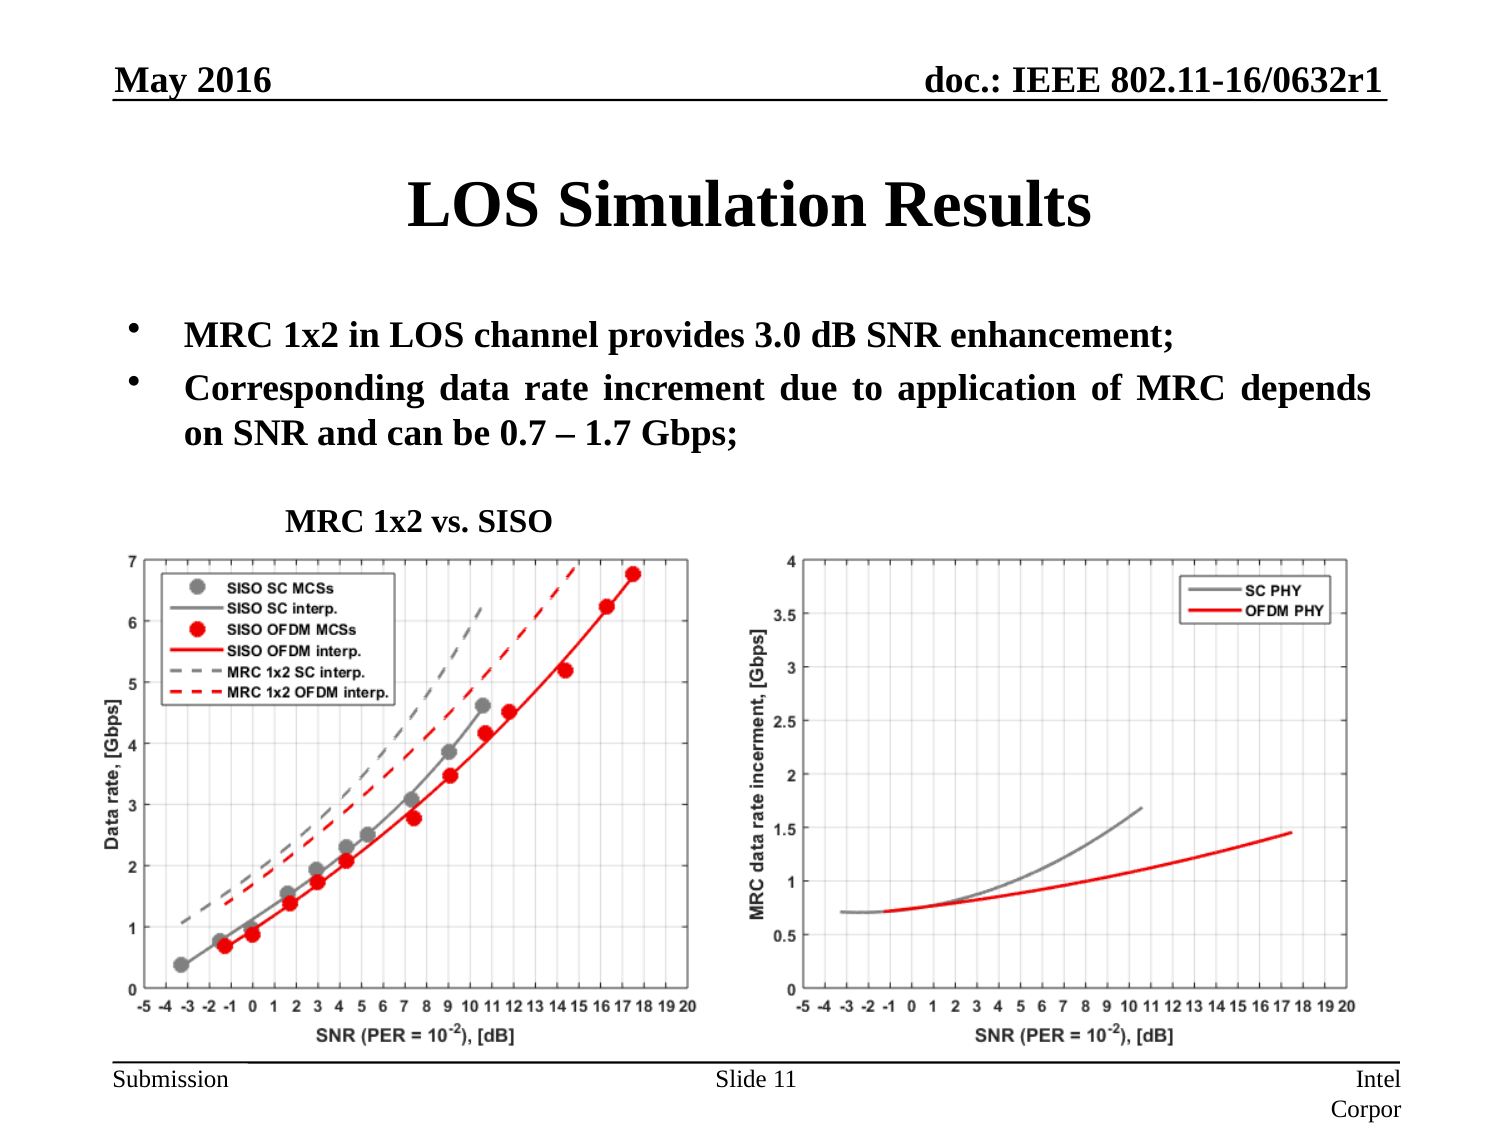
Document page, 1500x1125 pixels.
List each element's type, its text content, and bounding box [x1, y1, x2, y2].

picture [52, 521, 1413, 1047]
slide_number Slide 11 [712, 1062, 800, 1093]
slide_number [114, 54, 316, 100]
title LOS Simulation Results [112, 112, 1388, 288]
text_box MRC 1x2 vs. SISO [147, 491, 691, 520]
footer Intel Corporation [1325, 1062, 1402, 1093]
list MRC 1x2 in LOS channel provides 3.0 dB SNR enhancement; Corresponding data rate increment due to application of MRC depends on SNR and can be 0.7 – 1.7 Gbps; [112, 302, 1388, 507]
